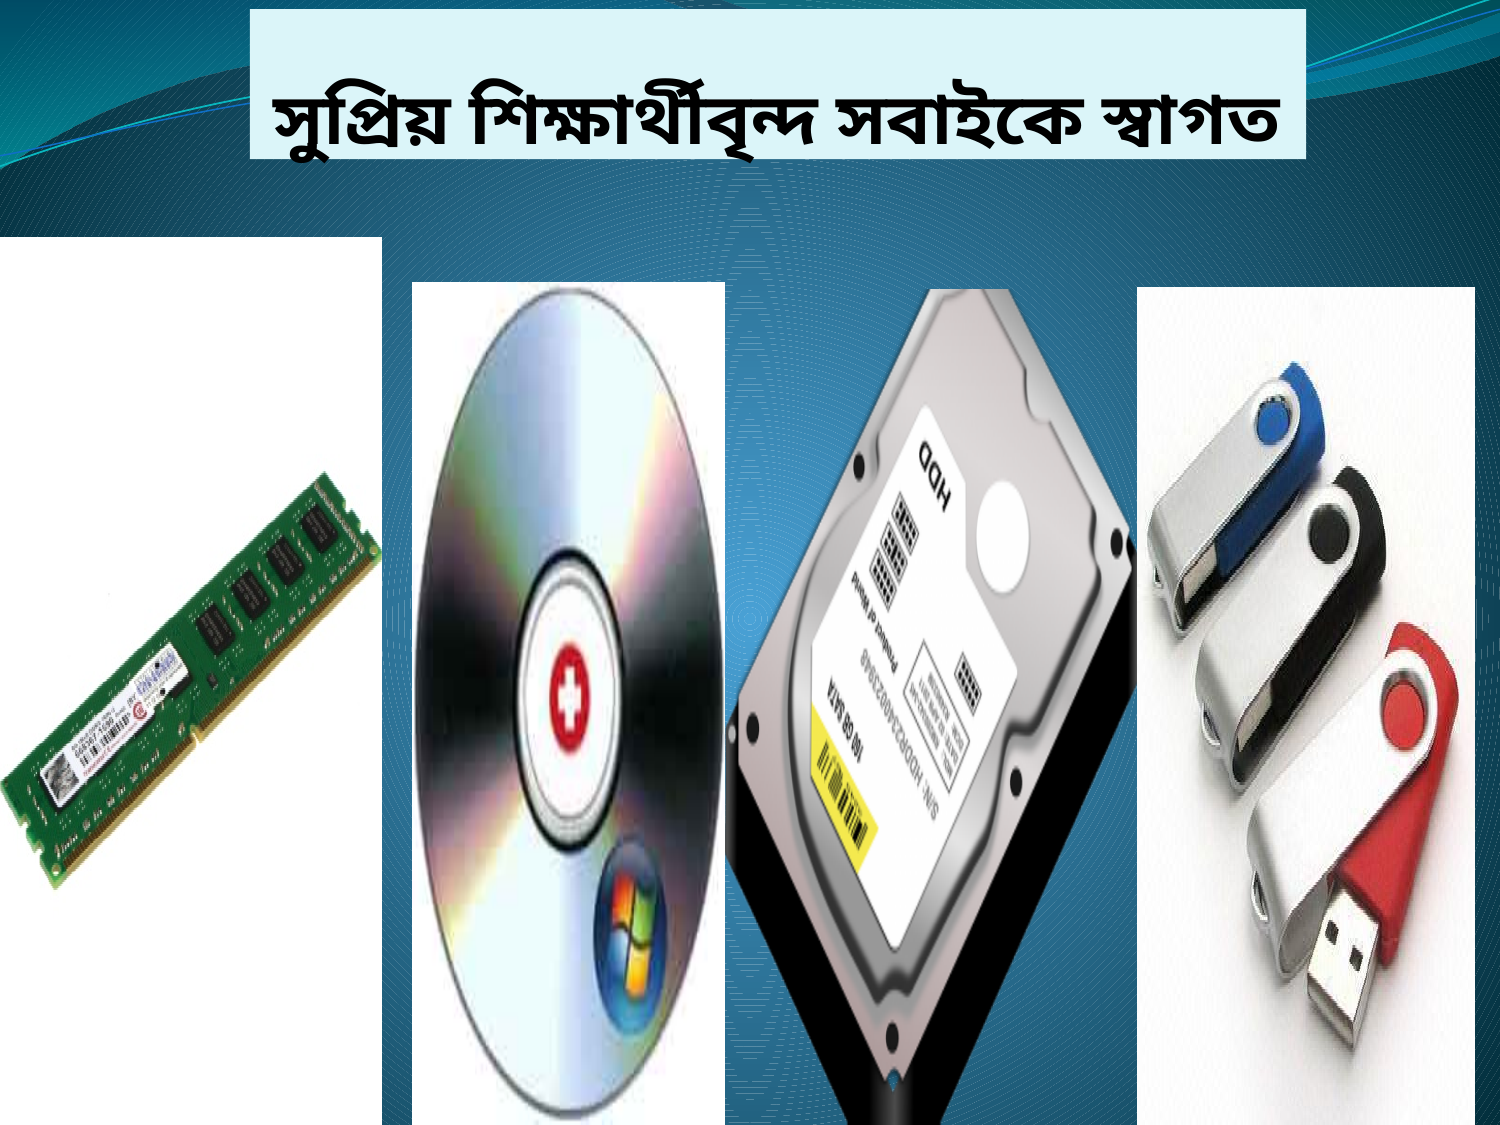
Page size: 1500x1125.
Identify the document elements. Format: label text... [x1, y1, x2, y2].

picture [0, 237, 382, 1125]
picture [412, 282, 1476, 1125]
title সুপ্রিয় শিক্ষার্থীবৃন্দ সবাইকে স্বাগত [249, 9, 1307, 160]
